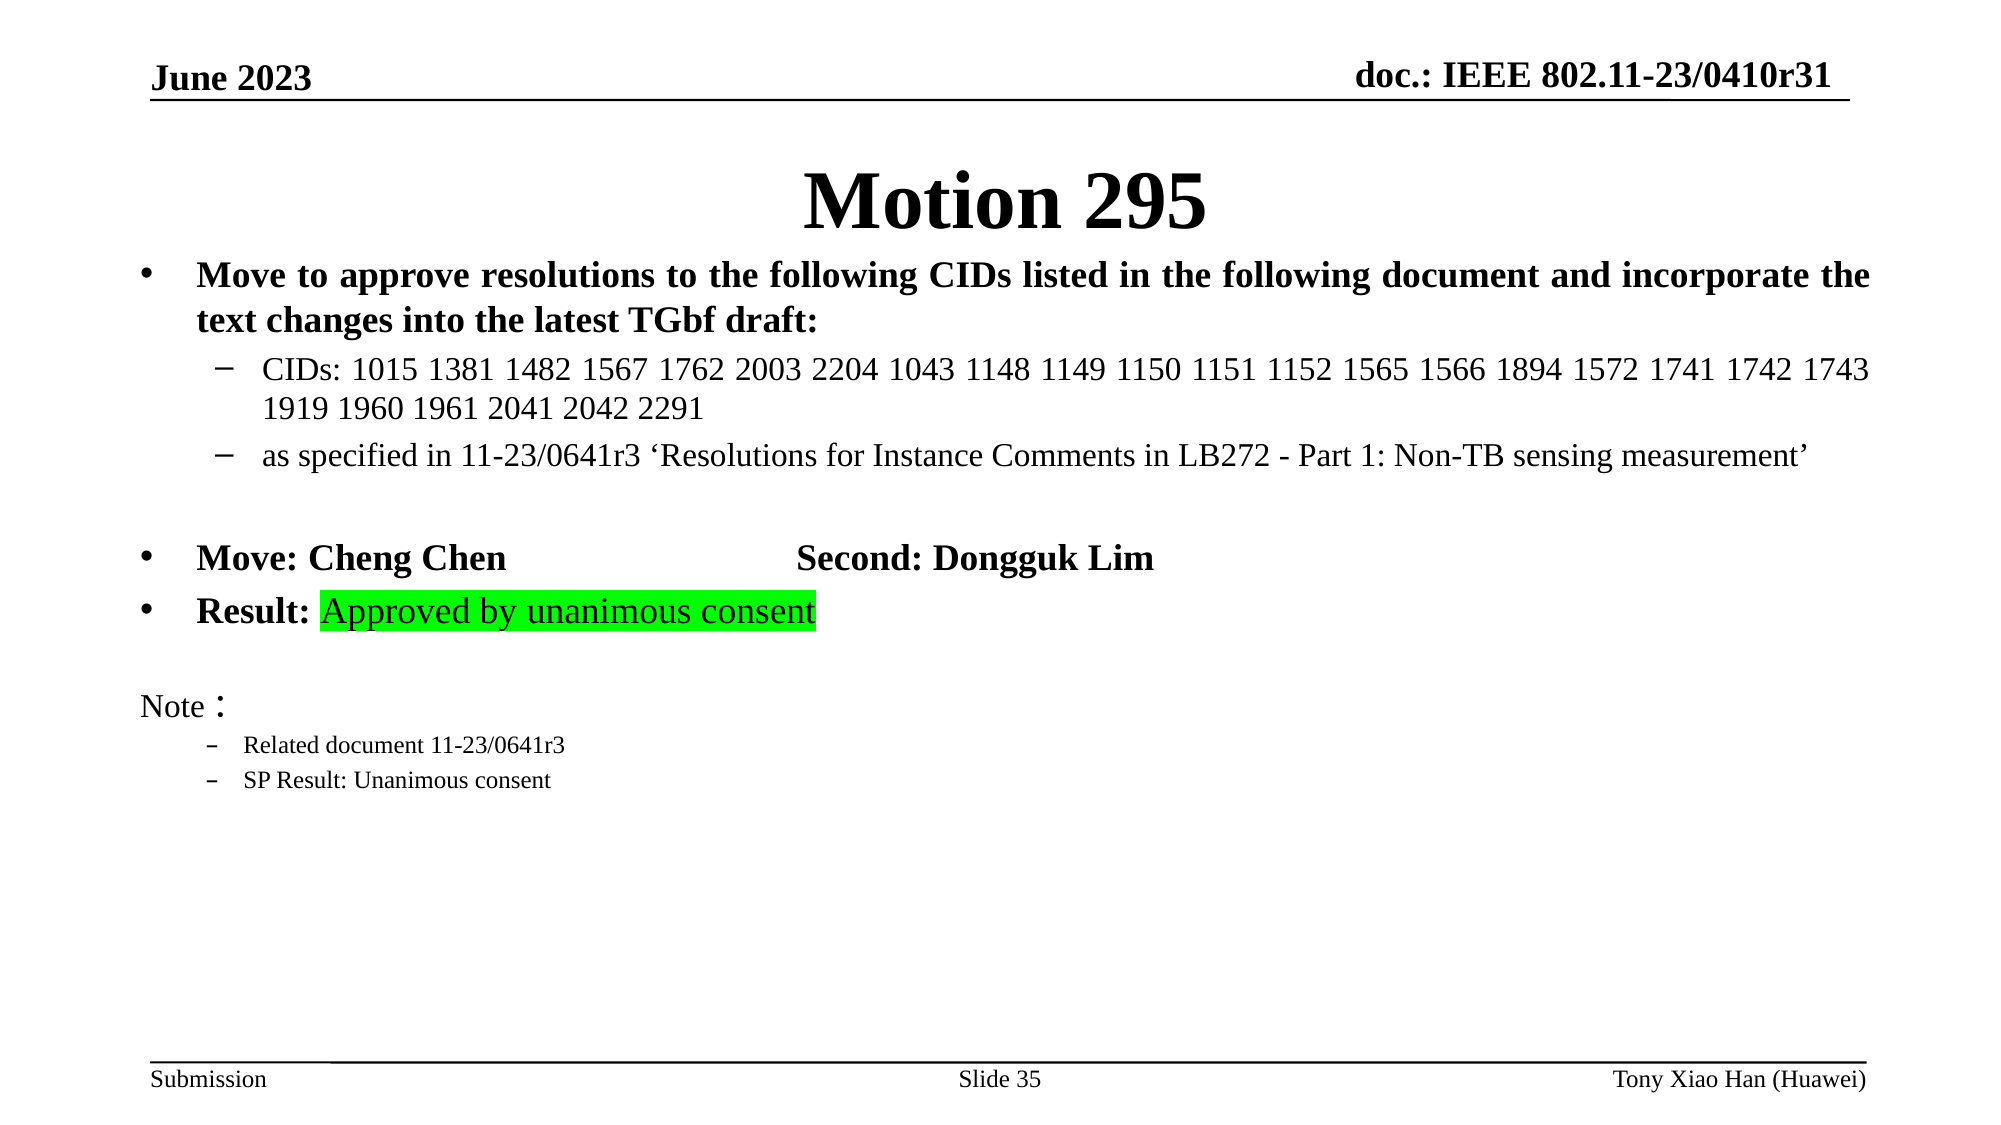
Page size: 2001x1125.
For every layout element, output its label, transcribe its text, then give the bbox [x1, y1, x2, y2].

text_box Motion 295 [368, 137, 1644, 212]
text_box Move to approve resolutions to the following CIDs listed in the following document and incorporate the text changes into the latest TGbf draft: CIDs: 1015 1381 1482 1567 1762 2003 2204 1043 1148 1149 1150 1151 1152 1565 1566 1894 1572 1741 1742 1743 1919 1960 1961 2041 2042 2291 as specified in 11-23/0641r3 ‘Resolutions for Instance Comments in LB272 - Part 1: Non-TB sensing measurement’ Move: Cheng Chen Second: Dongguk Lim Result: Approved by unanimous consent Note： Related document 11-23/0641r3 SP Result: Unanimous consent [125, 212, 1888, 900]
